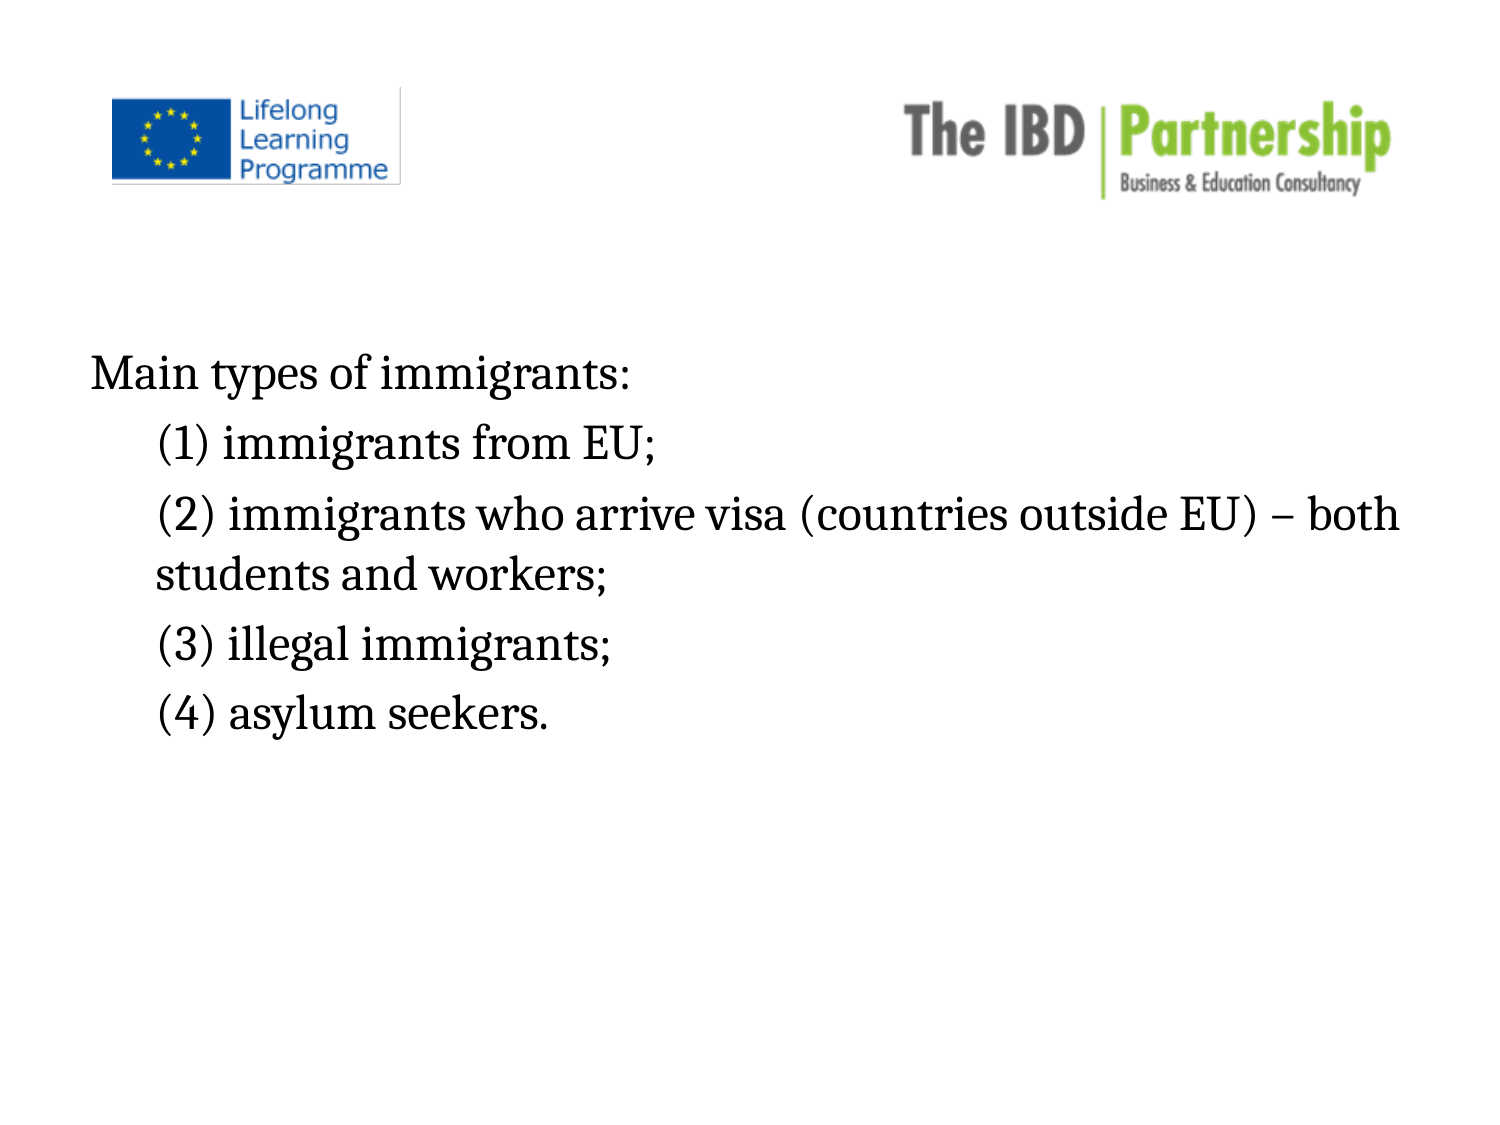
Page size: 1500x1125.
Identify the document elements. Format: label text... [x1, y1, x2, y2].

list Main types of immigrants: (1) immigrants from EU; (2) immigrants who arrive visa (countries outside EU) – both students and workers; (3) illegal immigrants; (4) asylum seekers. [75, 262, 1425, 1005]
picture [112, 87, 402, 187]
picture [899, 87, 1396, 205]
